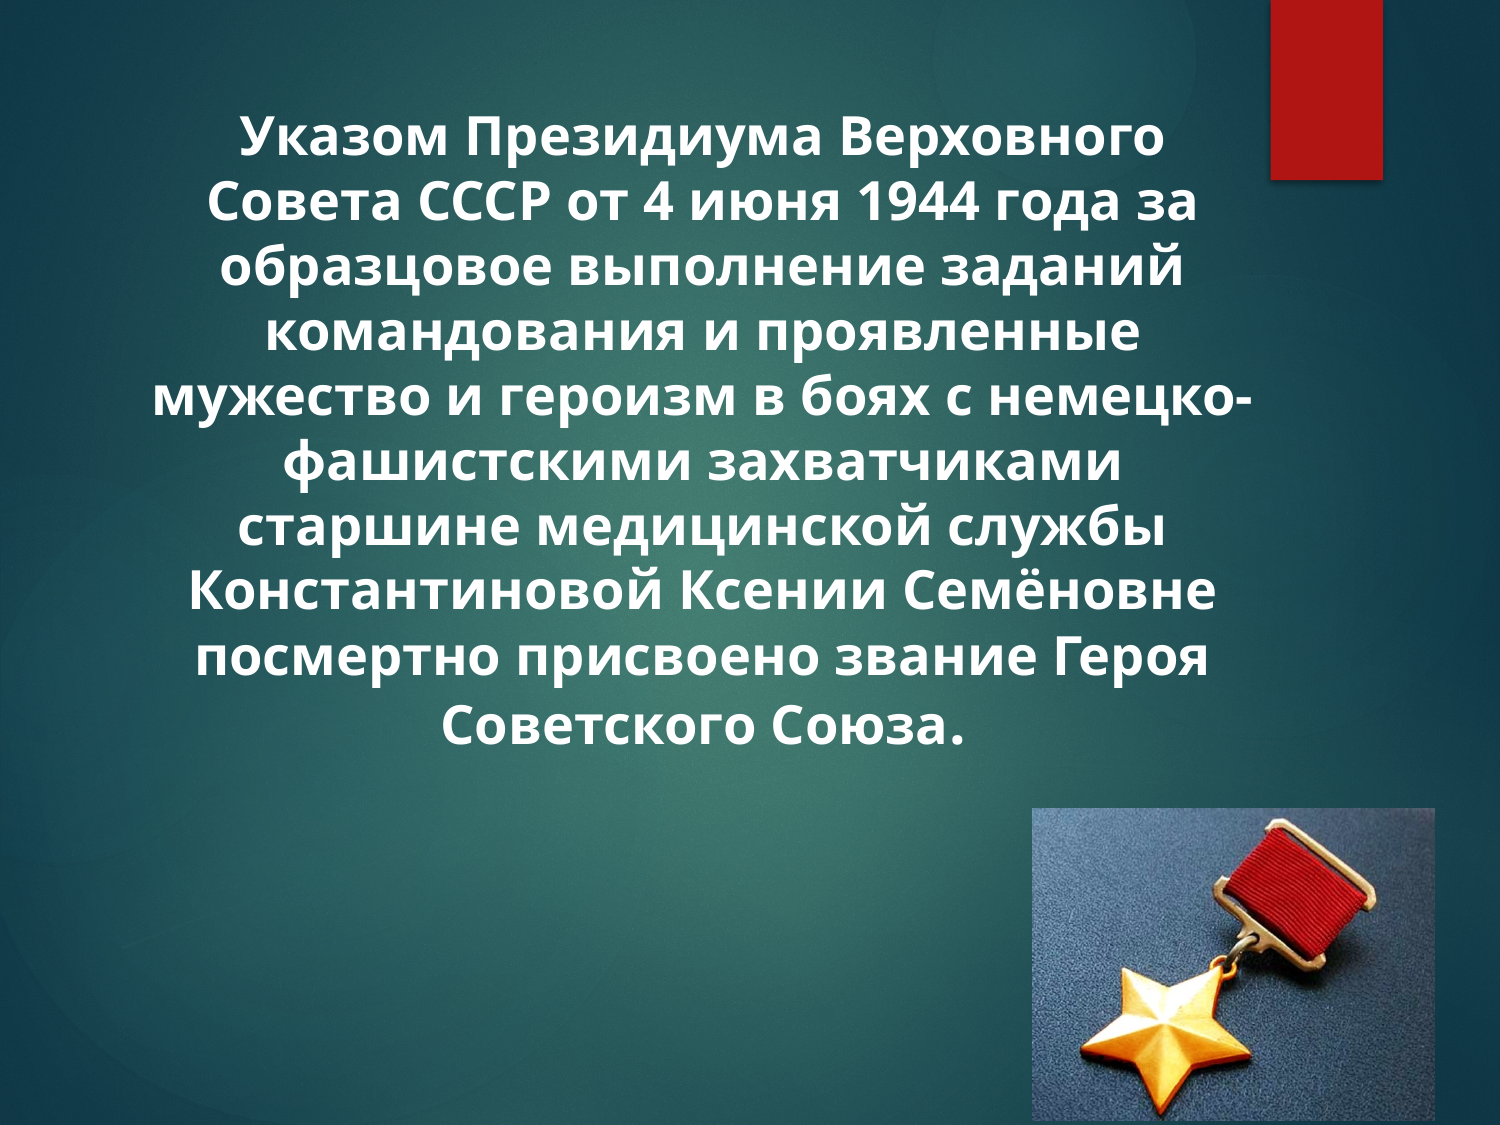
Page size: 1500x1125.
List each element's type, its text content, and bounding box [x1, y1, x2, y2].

list Указом Президиума Верховного Совета СССР от 4 июня 1944 года за образцовое выполнение заданий командования и проявленные мужество и героизм в боях с немецко-фашистскими захватчиками старшине медицинской службы Константиновой Ксении Семёновне посмертно присвоено звание Героя Советского Союза. [128, 93, 1278, 782]
picture [1032, 808, 1435, 1122]
